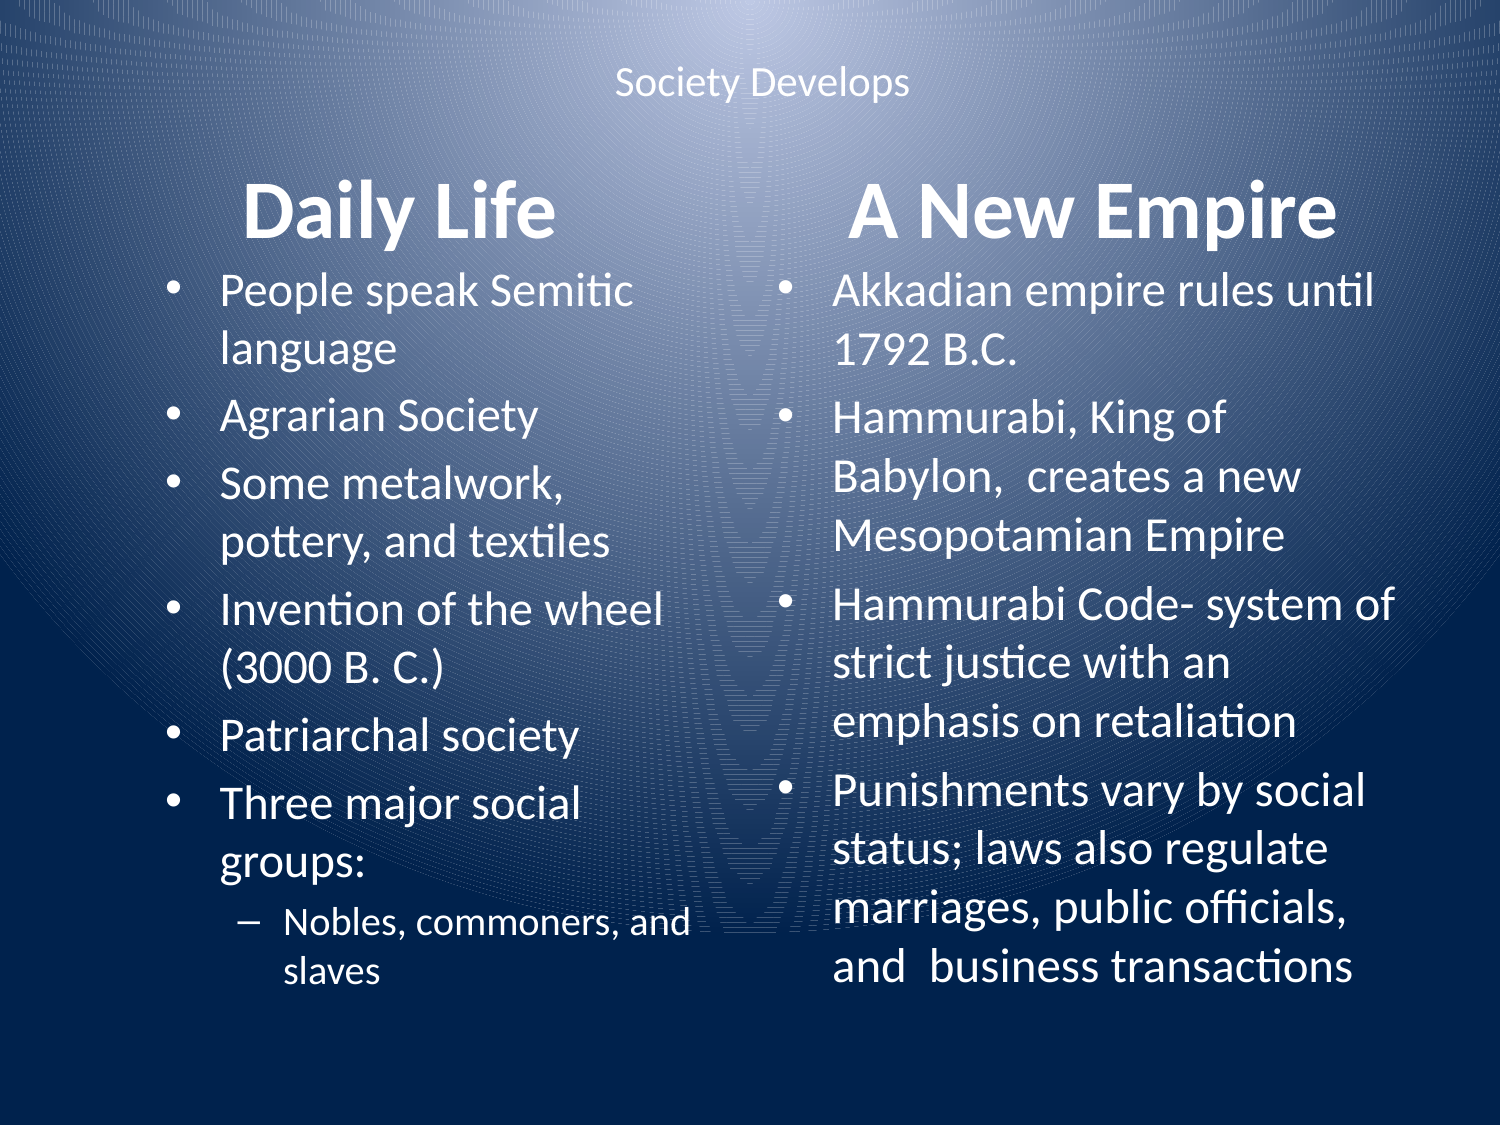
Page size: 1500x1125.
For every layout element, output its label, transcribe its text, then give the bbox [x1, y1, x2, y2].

list A New Empire [761, 187, 1425, 249]
list Akkadian empire rules until 1792 B.C. Hammurabi, King of Babylon, creates a new Mesopotamian Empire Hammurabi Code- system of strict justice with an emphasis on retaliation Punishments vary by social status; laws also regulate marriages, public officials, and business transactions [761, 249, 1425, 1005]
list Daily Life [87, 137, 713, 263]
title Society Develops [75, 45, 1450, 113]
list People speak Semitic language Agrarian Society Some metalwork, pottery, and textiles Invention of the wheel (3000 B. C.) Patriarchal society Three major social groups: Nobles, commoners, and slaves [150, 249, 738, 1005]
